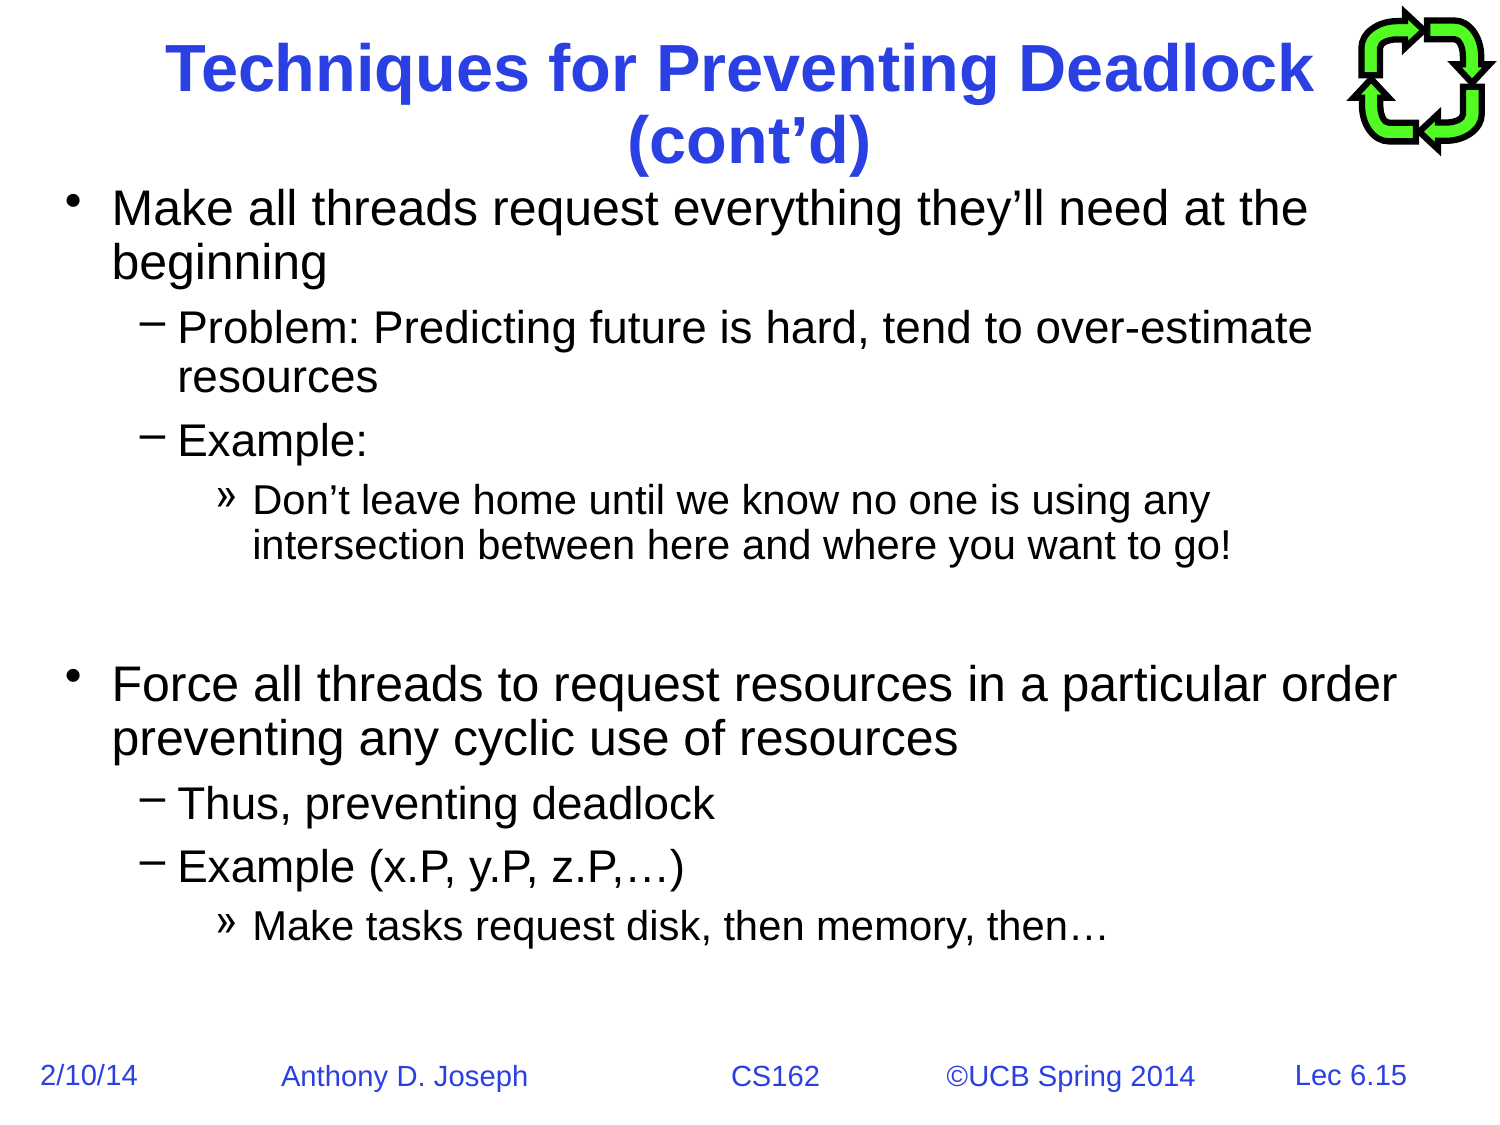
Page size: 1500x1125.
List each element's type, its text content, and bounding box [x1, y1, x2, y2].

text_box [1353, 12, 1490, 150]
list Make all threads request everything they’ll need at the beginning Problem: Predicting future is hard, tend to over-estimate resources Example: Don’t leave home until we know no one is using any intersection between here and where you want to go! Force all threads to request resources in a particular order preventing any cyclic use of resources Thus, preventing deadlock Example (x.P, y.P, z.P,…) Make tasks request disk, then memory, then… [50, 174, 1450, 1063]
title Techniques for Preventing Deadlock (cont’d) [0, 62, 1348, 150]
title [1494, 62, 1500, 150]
